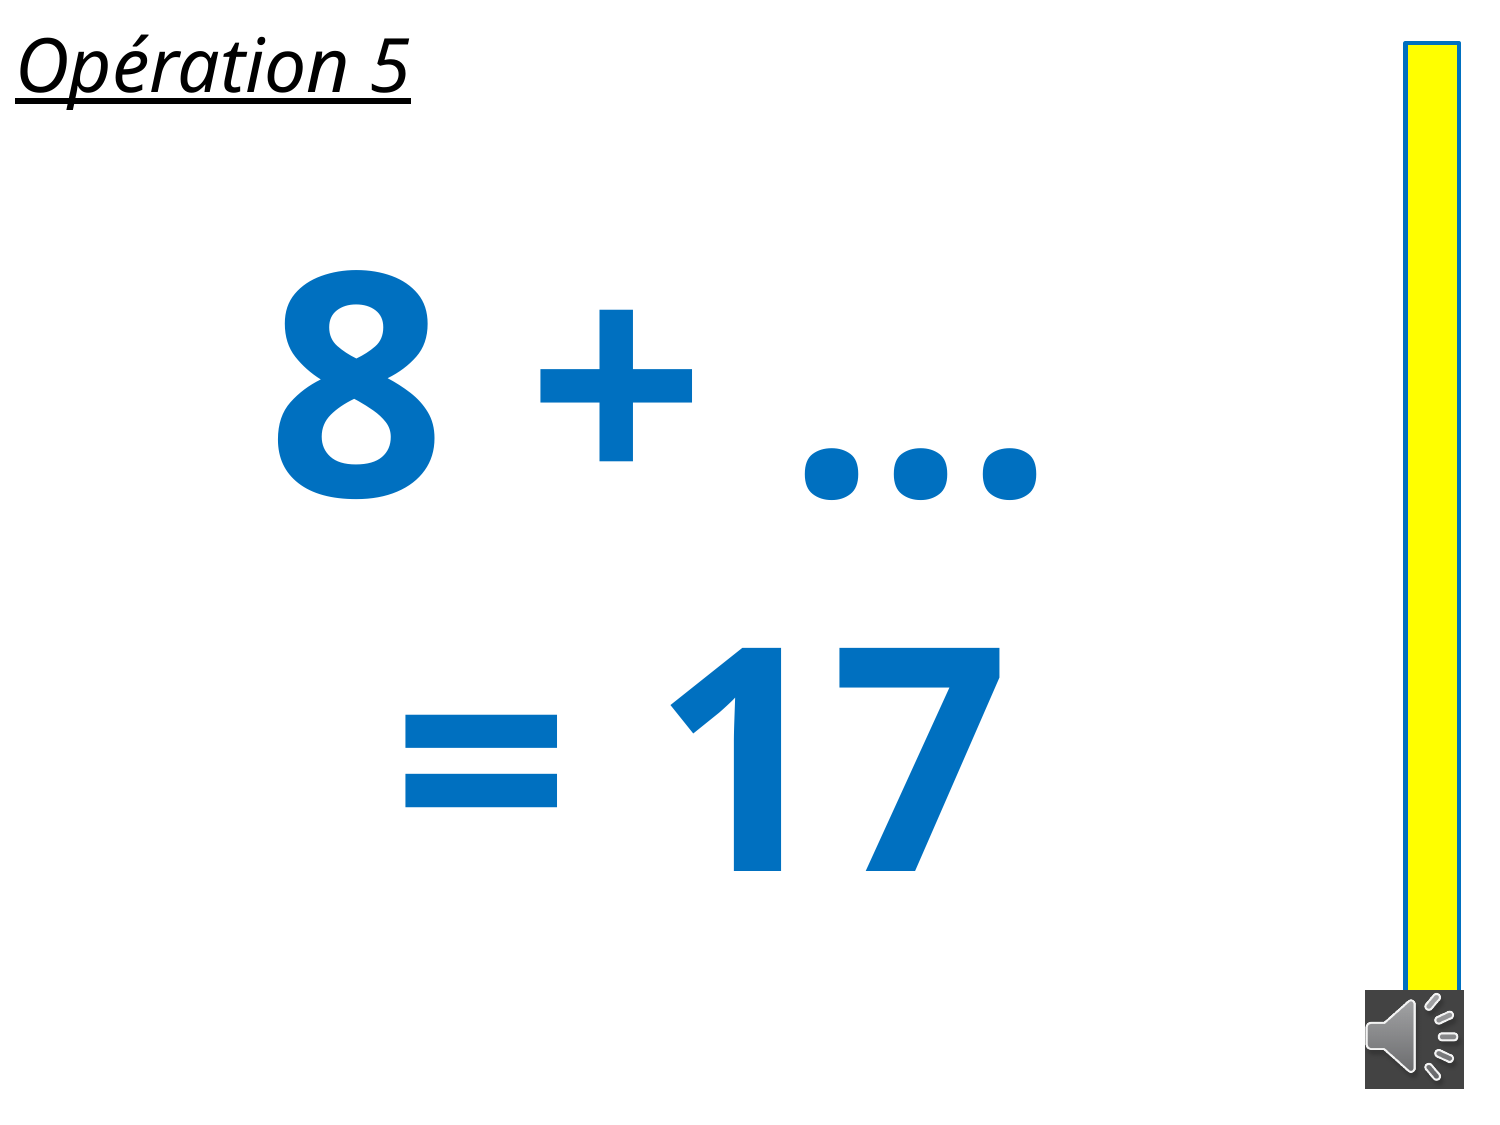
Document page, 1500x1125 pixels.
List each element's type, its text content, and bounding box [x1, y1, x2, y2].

picture [1364, 989, 1465, 1090]
text_box [1403, 41, 1461, 987]
title Opération 5 [0, 0, 502, 126]
text_box 8 + ... = 17 [0, 176, 1403, 941]
